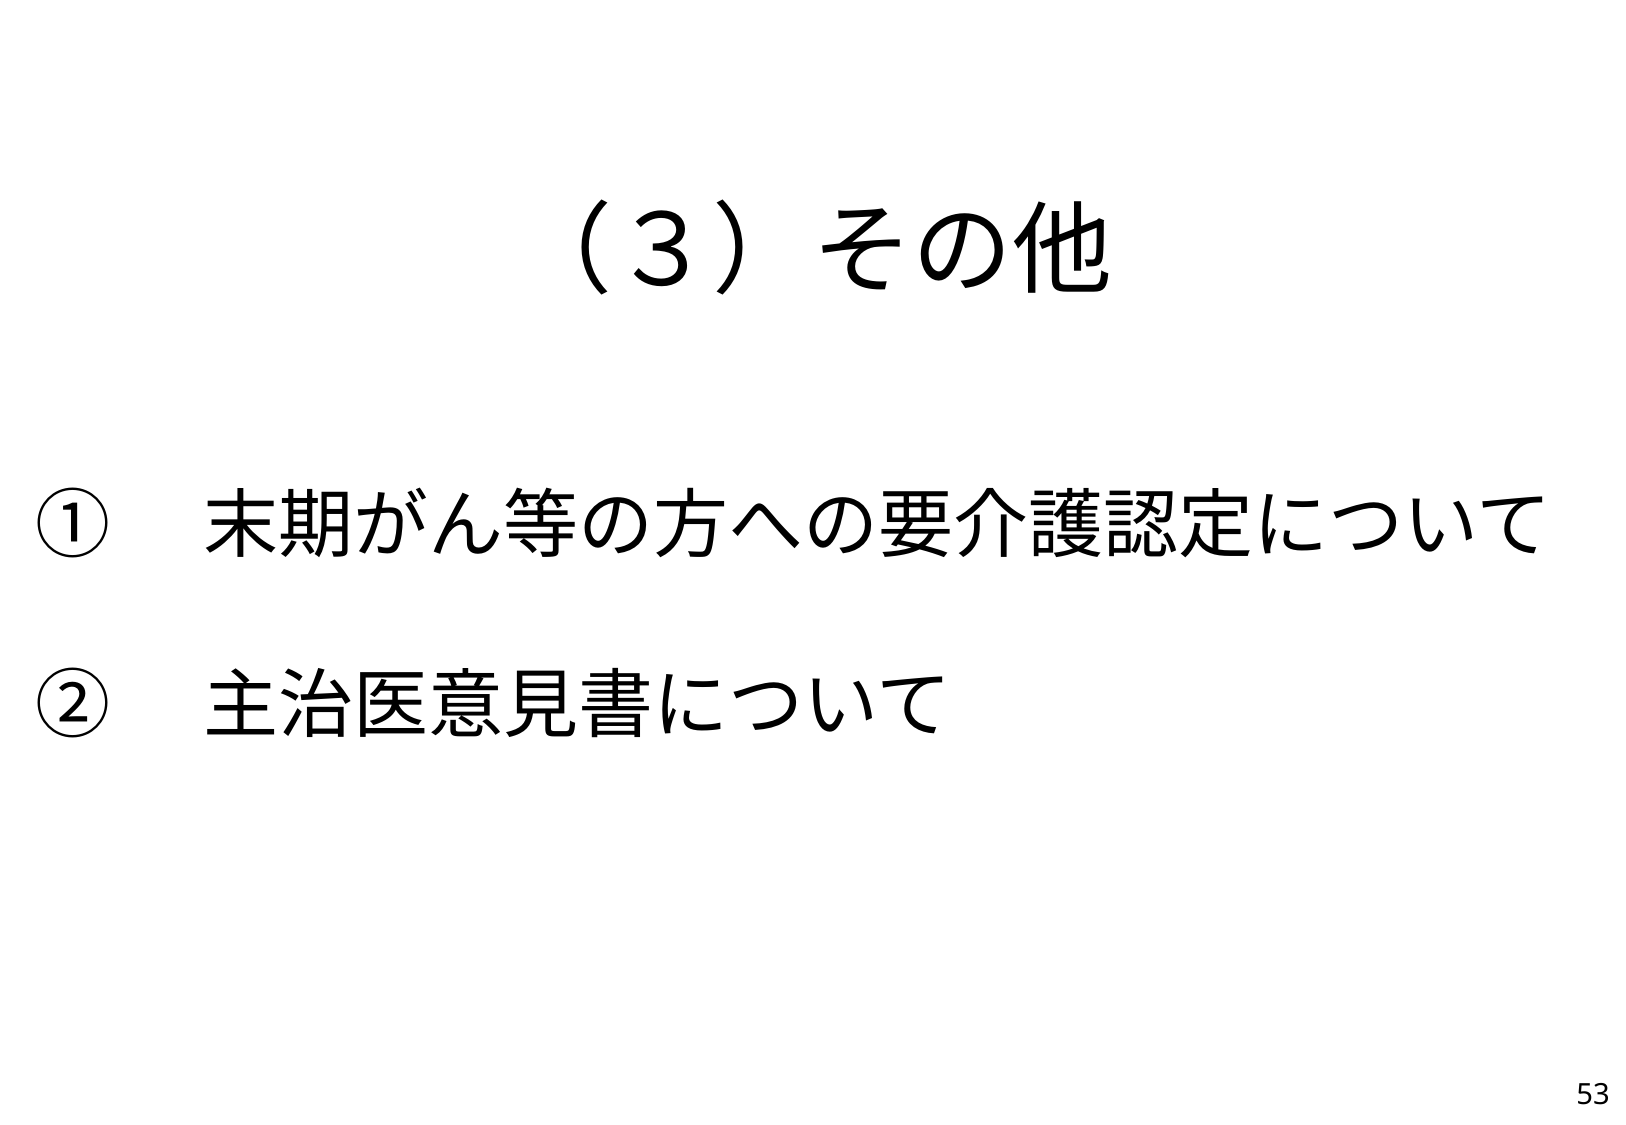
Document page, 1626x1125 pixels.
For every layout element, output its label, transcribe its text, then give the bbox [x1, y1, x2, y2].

slide_number 52 [1245, 1065, 1625, 1125]
text_box （３）その他 [116, 98, 1508, 392]
text_box ① 末期がん等の方への要介護認定について ② 主治医意見書について [20, 469, 1566, 755]
